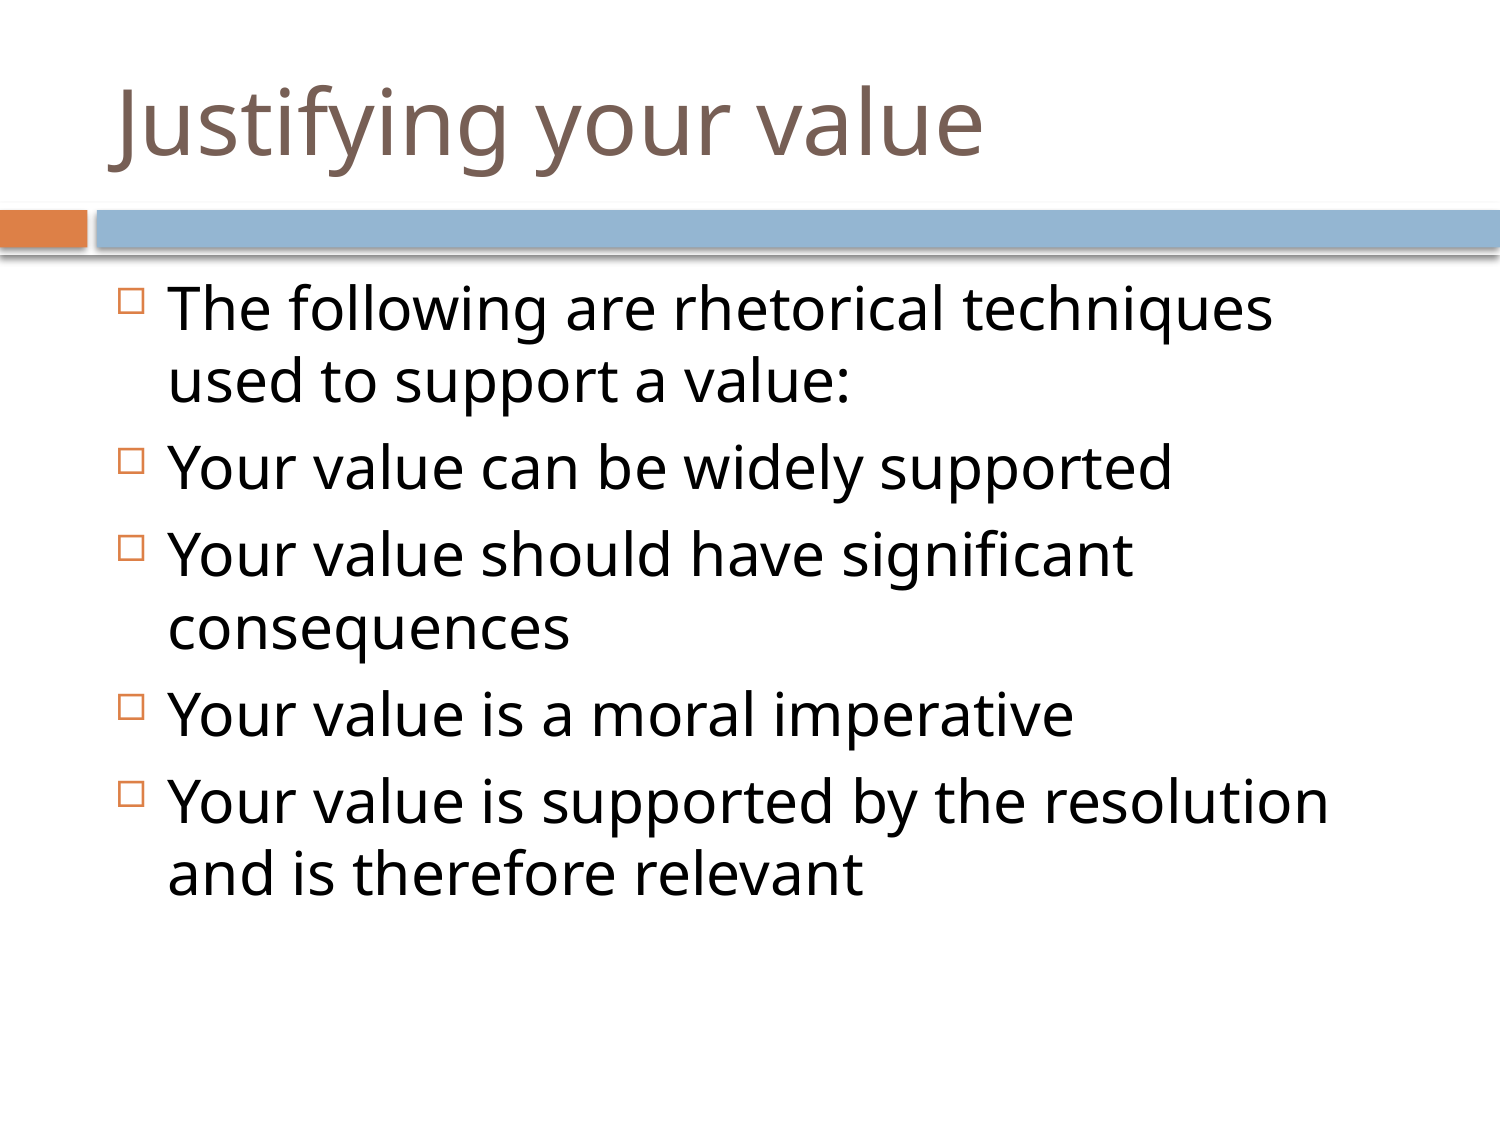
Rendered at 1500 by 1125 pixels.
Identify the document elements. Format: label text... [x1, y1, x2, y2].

title Justifying your value [100, 37, 1438, 200]
list The following are rhetorical techniques used to support a value: Your value can be widely supported Your value should have significant consequences Your value is a moral imperative Your value is supported by the resolution and is therefore relevant [100, 262, 1438, 1000]
